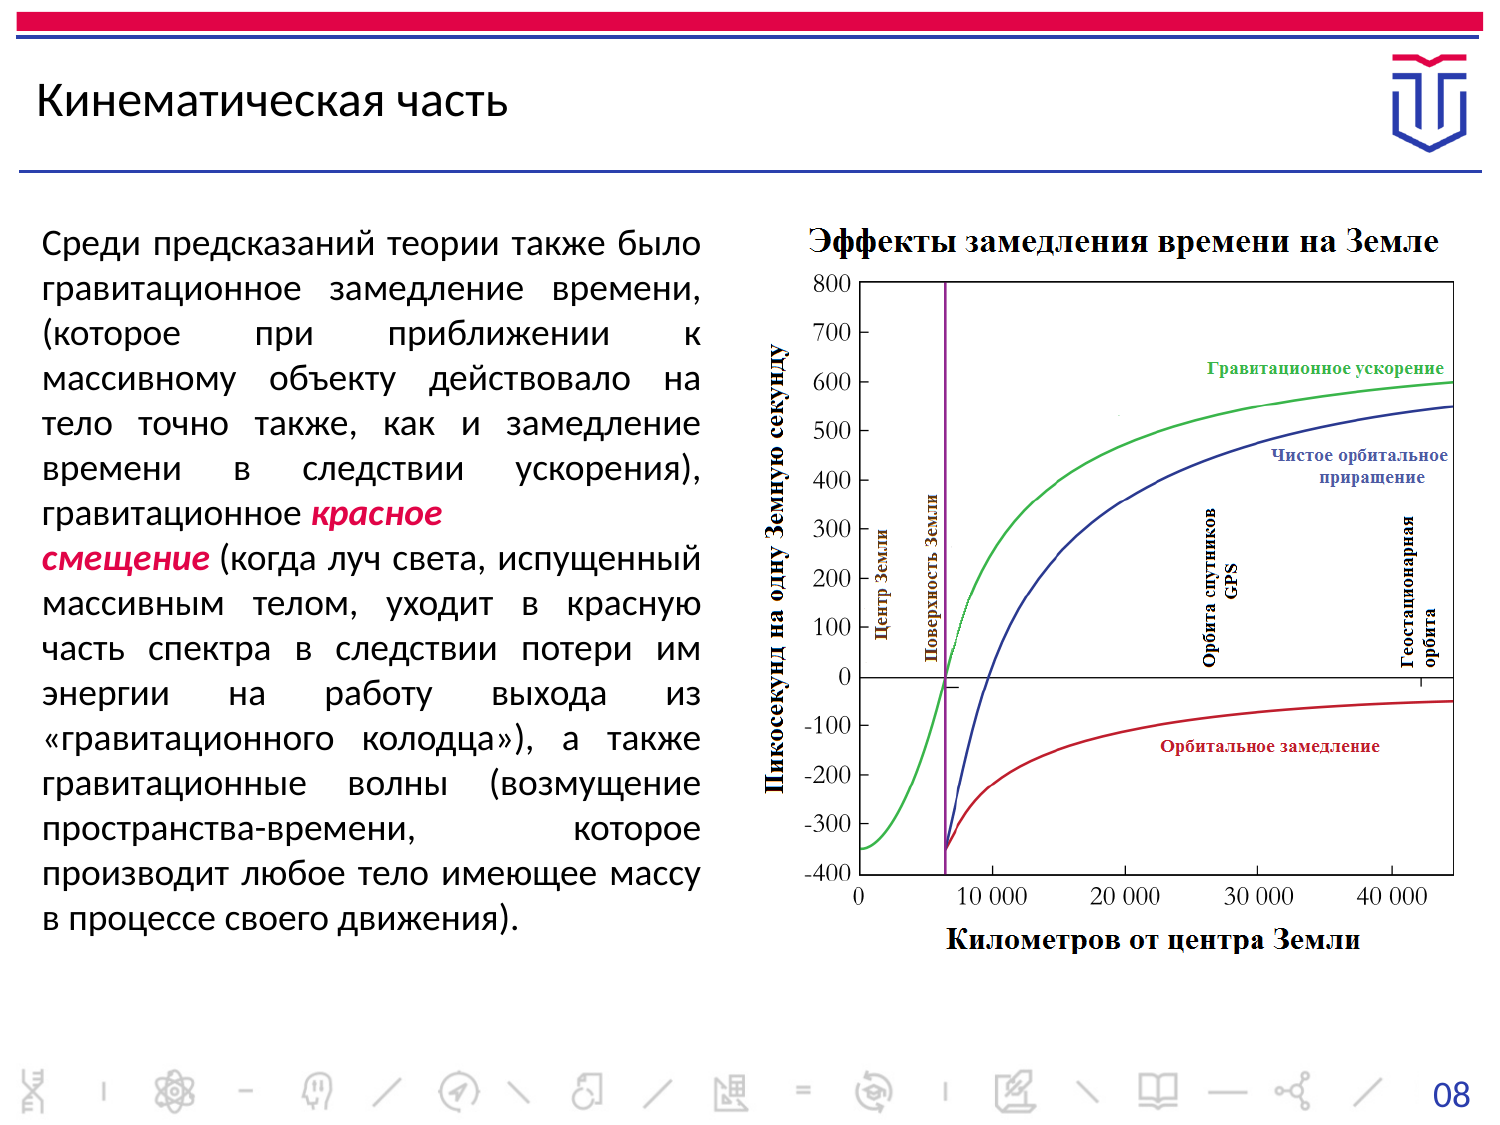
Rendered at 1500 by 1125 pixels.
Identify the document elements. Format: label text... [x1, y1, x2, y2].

picture [1378, 40, 1487, 164]
text_box Кинематическая часть [21, 58, 1373, 134]
text_box [14, 10, 1485, 33]
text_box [0, 1058, 1500, 1125]
picture [755, 214, 1457, 976]
text_box Среди предсказаний теории также было гравитационное замедление времени, (которое при приближении к массивному объекту действовало на тело точно также, как и замедление времени в следствии ускорения), гравитационное красное смещение (когда луч света, испущенный массивным телом, уходит в красную часть спектра в следствии потери им энергии на работу выхода из «гравитационного колодца»), а также гравитационные волны (возмущение пространства-времени, которое производит любое тело имеющее массу в процессе своего движения). [27, 210, 717, 946]
